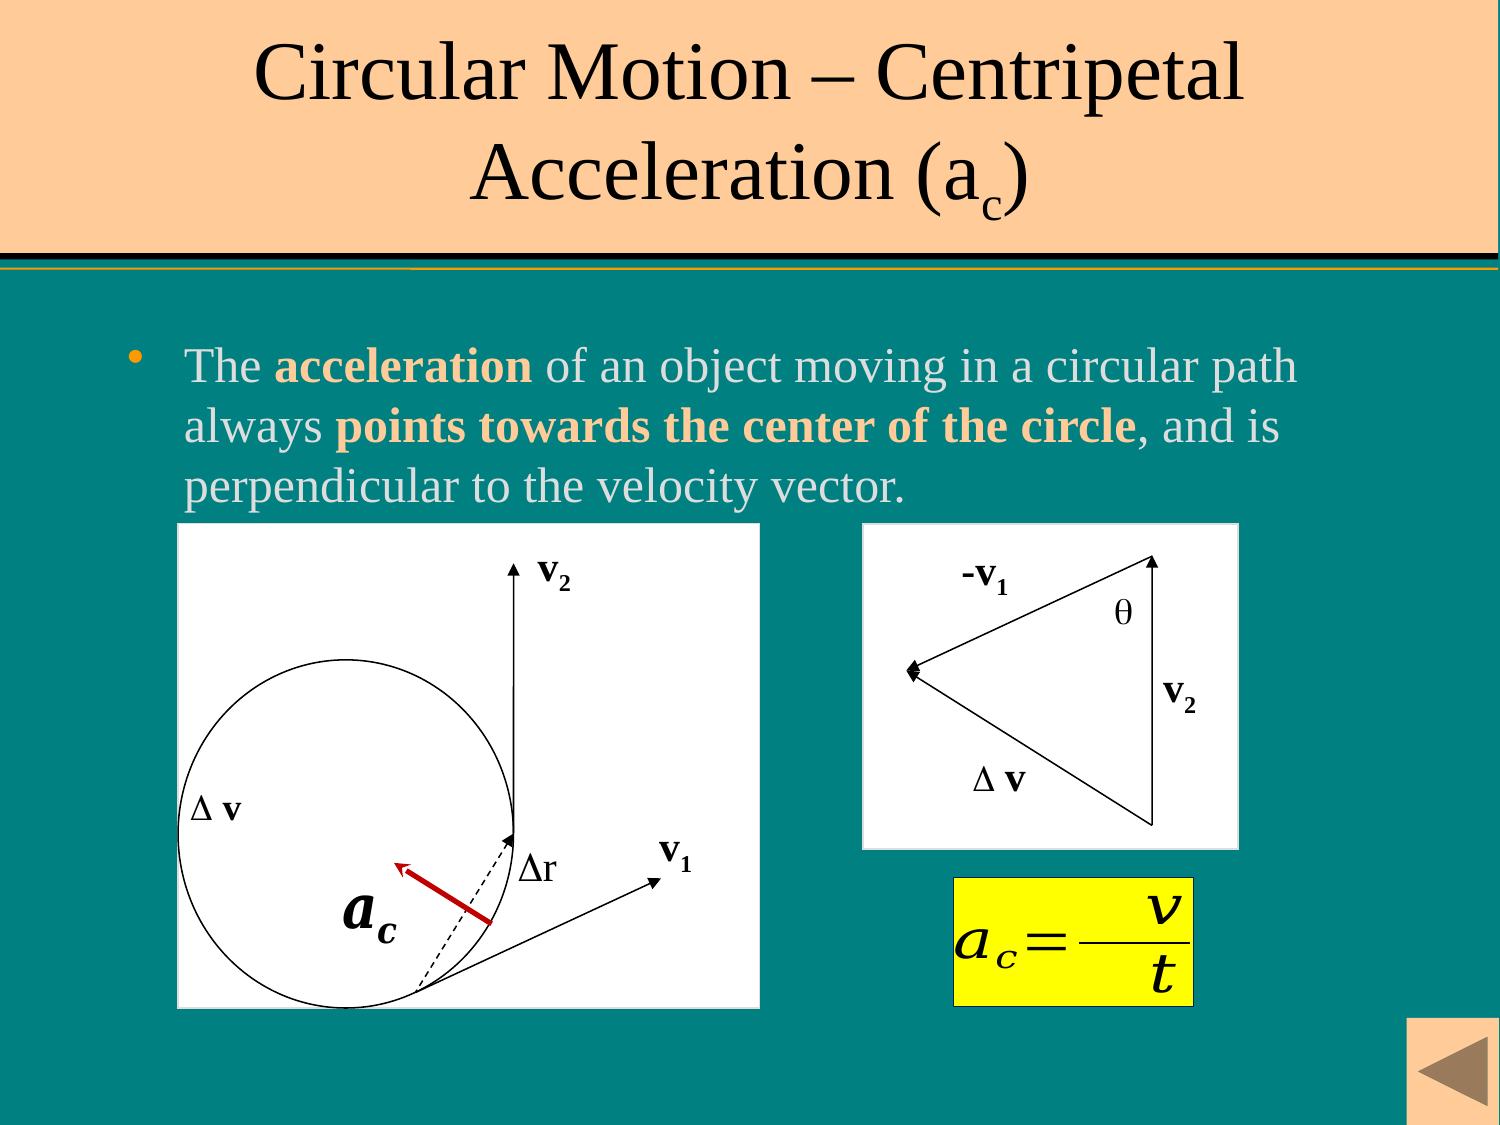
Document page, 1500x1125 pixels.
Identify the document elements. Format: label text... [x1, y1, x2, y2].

text_box -v1 [946, 536, 1030, 617]
text_box [178, 523, 760, 1008]
text_box v2 [1153, 653, 1216, 748]
text_box  v [175, 775, 257, 836]
text_box [1406, 1017, 1499, 1125]
text_box  v [957, 742, 1041, 806]
text_box [178, 659, 513, 1009]
text_box [393, 862, 408, 875]
text_box [597, 877, 662, 909]
text_box v1 [644, 812, 717, 896]
text_box [507, 563, 520, 831]
title Circular Motion – Centripetal Acceleration (ac) [112, 56, 1388, 238]
text_box r [502, 831, 597, 921]
text_box [1145, 557, 1159, 825]
text_box v2 [522, 531, 608, 618]
text_box [906, 670, 1153, 826]
text_box [906, 581, 1098, 671]
list The acceleration of an object moving in a circular path always points towards the center of the circle, and is perpendicular to the velocity vector. [112, 324, 1388, 1050]
text_box  [1098, 580, 1149, 640]
